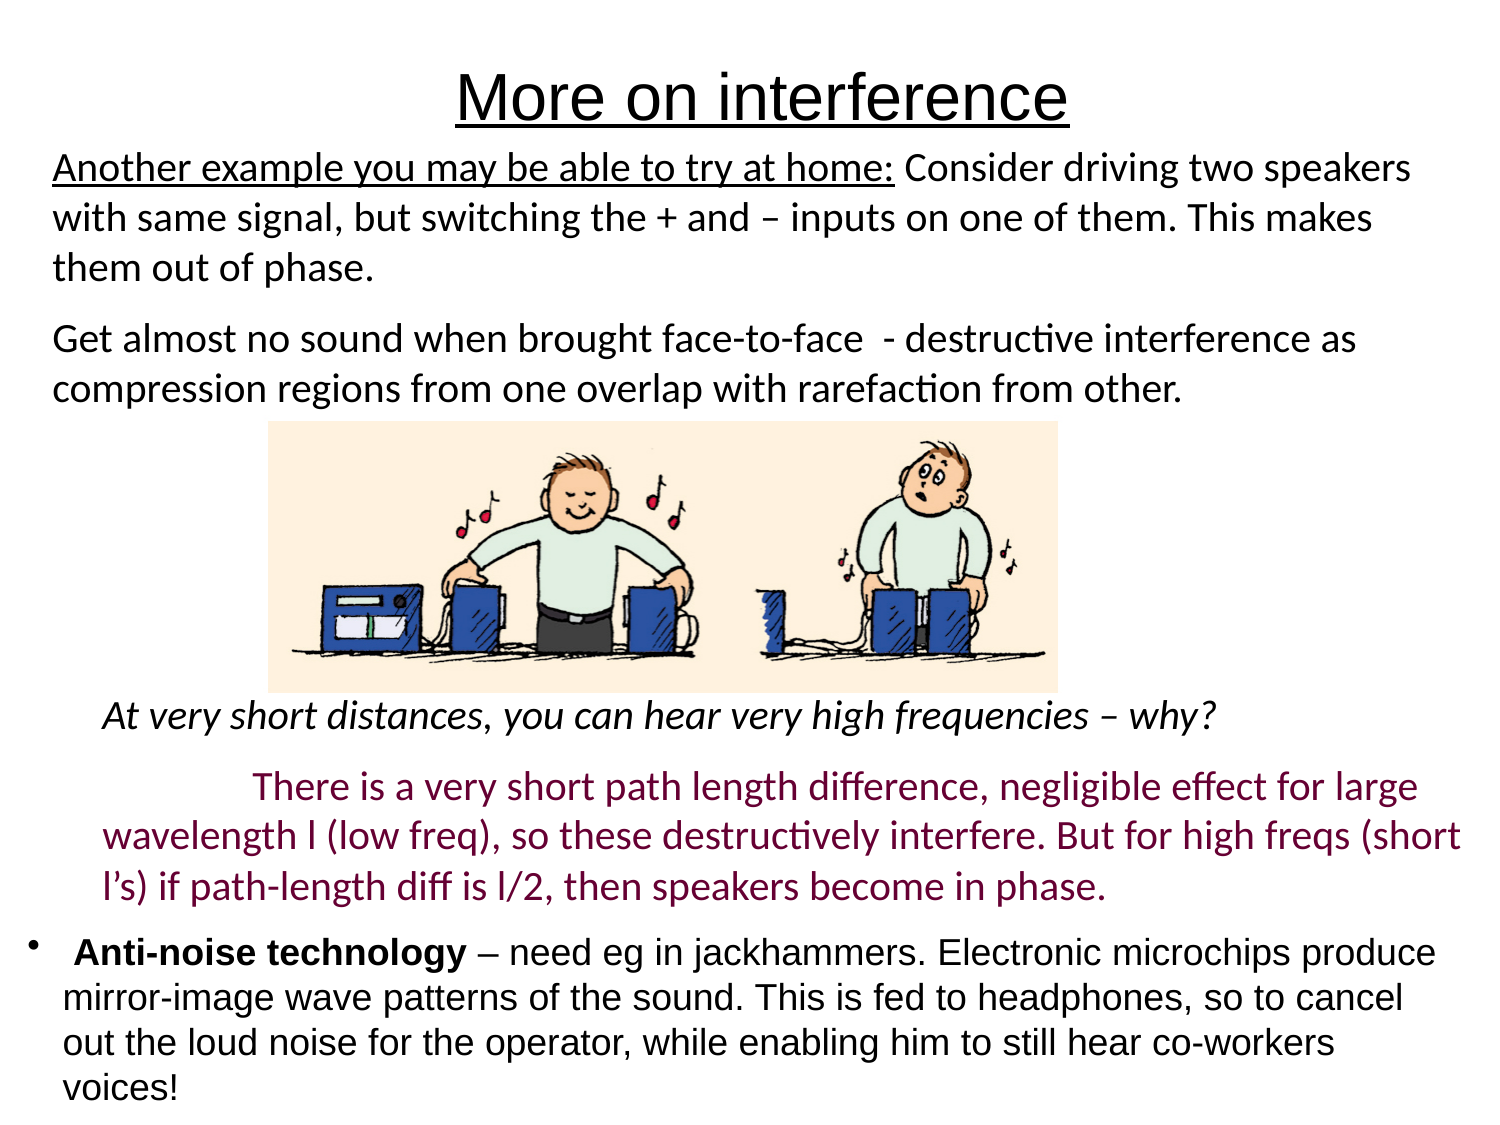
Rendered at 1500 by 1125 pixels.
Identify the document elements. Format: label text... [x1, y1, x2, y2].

text_box Anti-noise technology – need eg in jackhammers. Electronic microchips produce mirror-image wave patterns of the sound. This is fed to headphones, so to cancel out the loud noise for the operator, while enabling him to still hear co-workers voices! [12, 920, 1475, 1115]
text_box At very short distances, you can hear very high frequencies – why? There is a very short path length difference, negligible effect for large wavelength l (low freq), so these destructively interfere. But for high freqs (short l’s) if path-length diff is l/2, then speakers become in phase. [87, 680, 1500, 916]
text_box Another example you may be able to try at home: Consider driving two speakers with same signal, but switching the + and – inputs on one of them. This makes them out of phase. Get almost no sound when brought face-to-face - destructive interference as compression regions from one overlap with rarefaction from other. [37, 132, 1450, 419]
title More on interference [87, 0, 1438, 132]
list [262, 414, 1063, 693]
